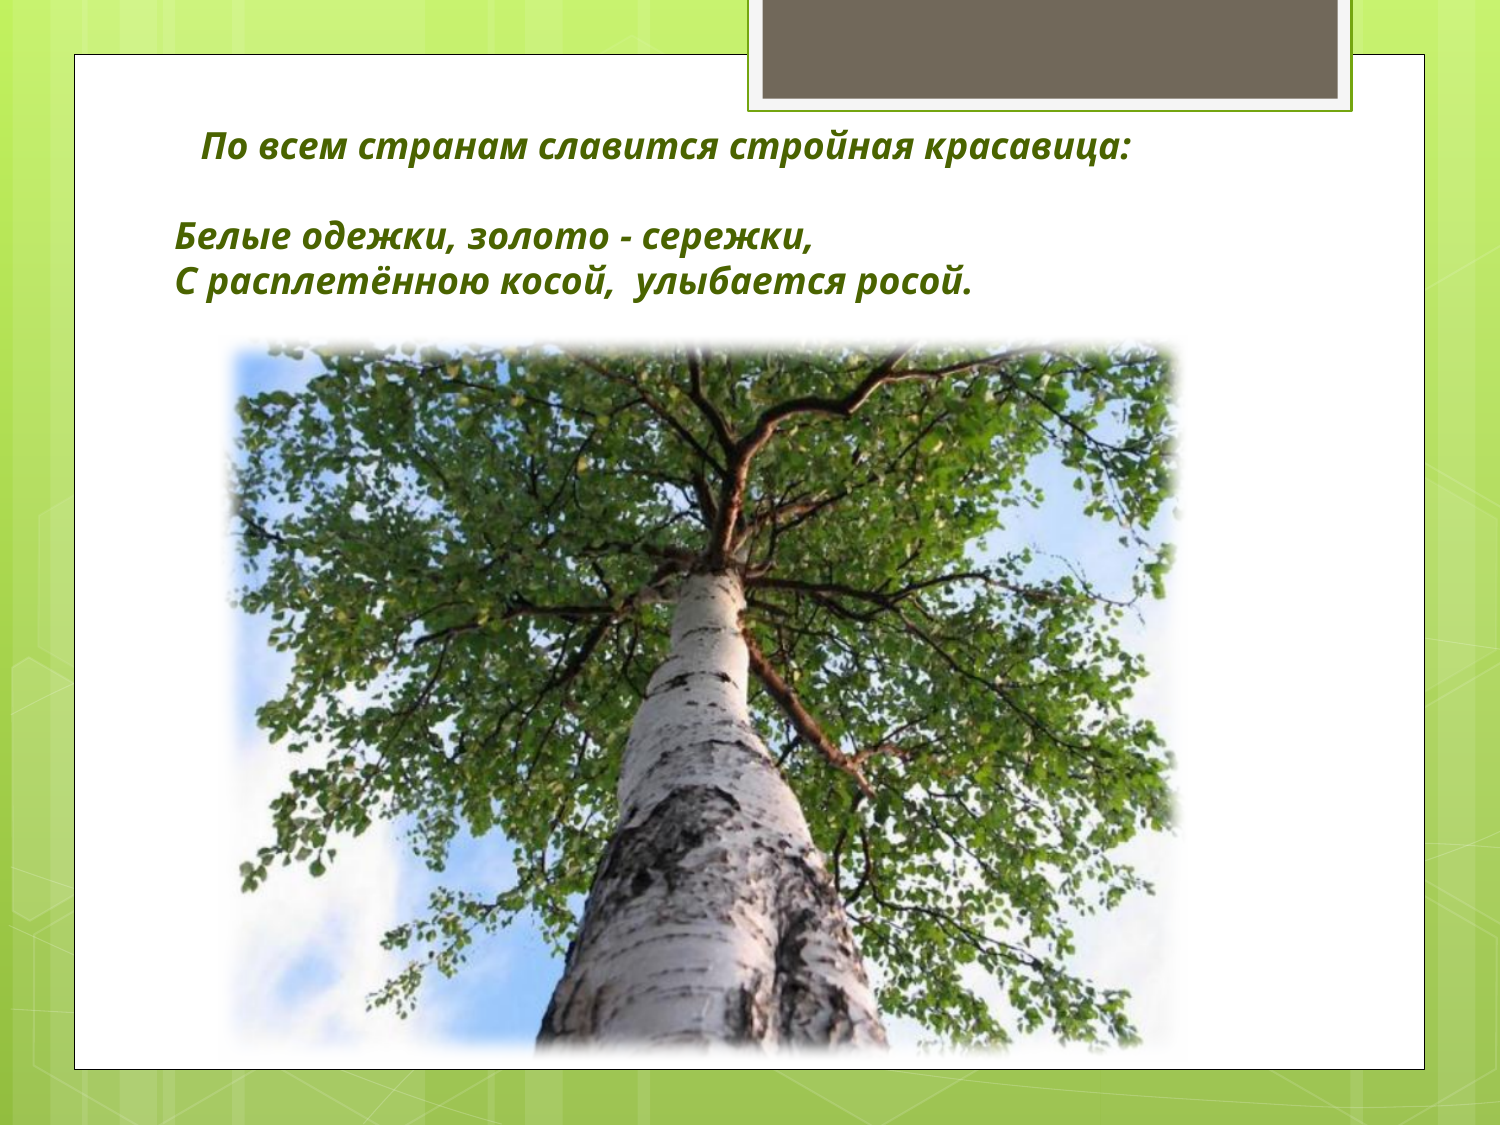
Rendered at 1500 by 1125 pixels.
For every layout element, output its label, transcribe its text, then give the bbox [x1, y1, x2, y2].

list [218, 334, 1188, 1062]
title По всем странам славится стройная красавица: Белые одежки, золото - сережки, С расплетённою косой, улыбается росой. [159, 172, 1312, 361]
